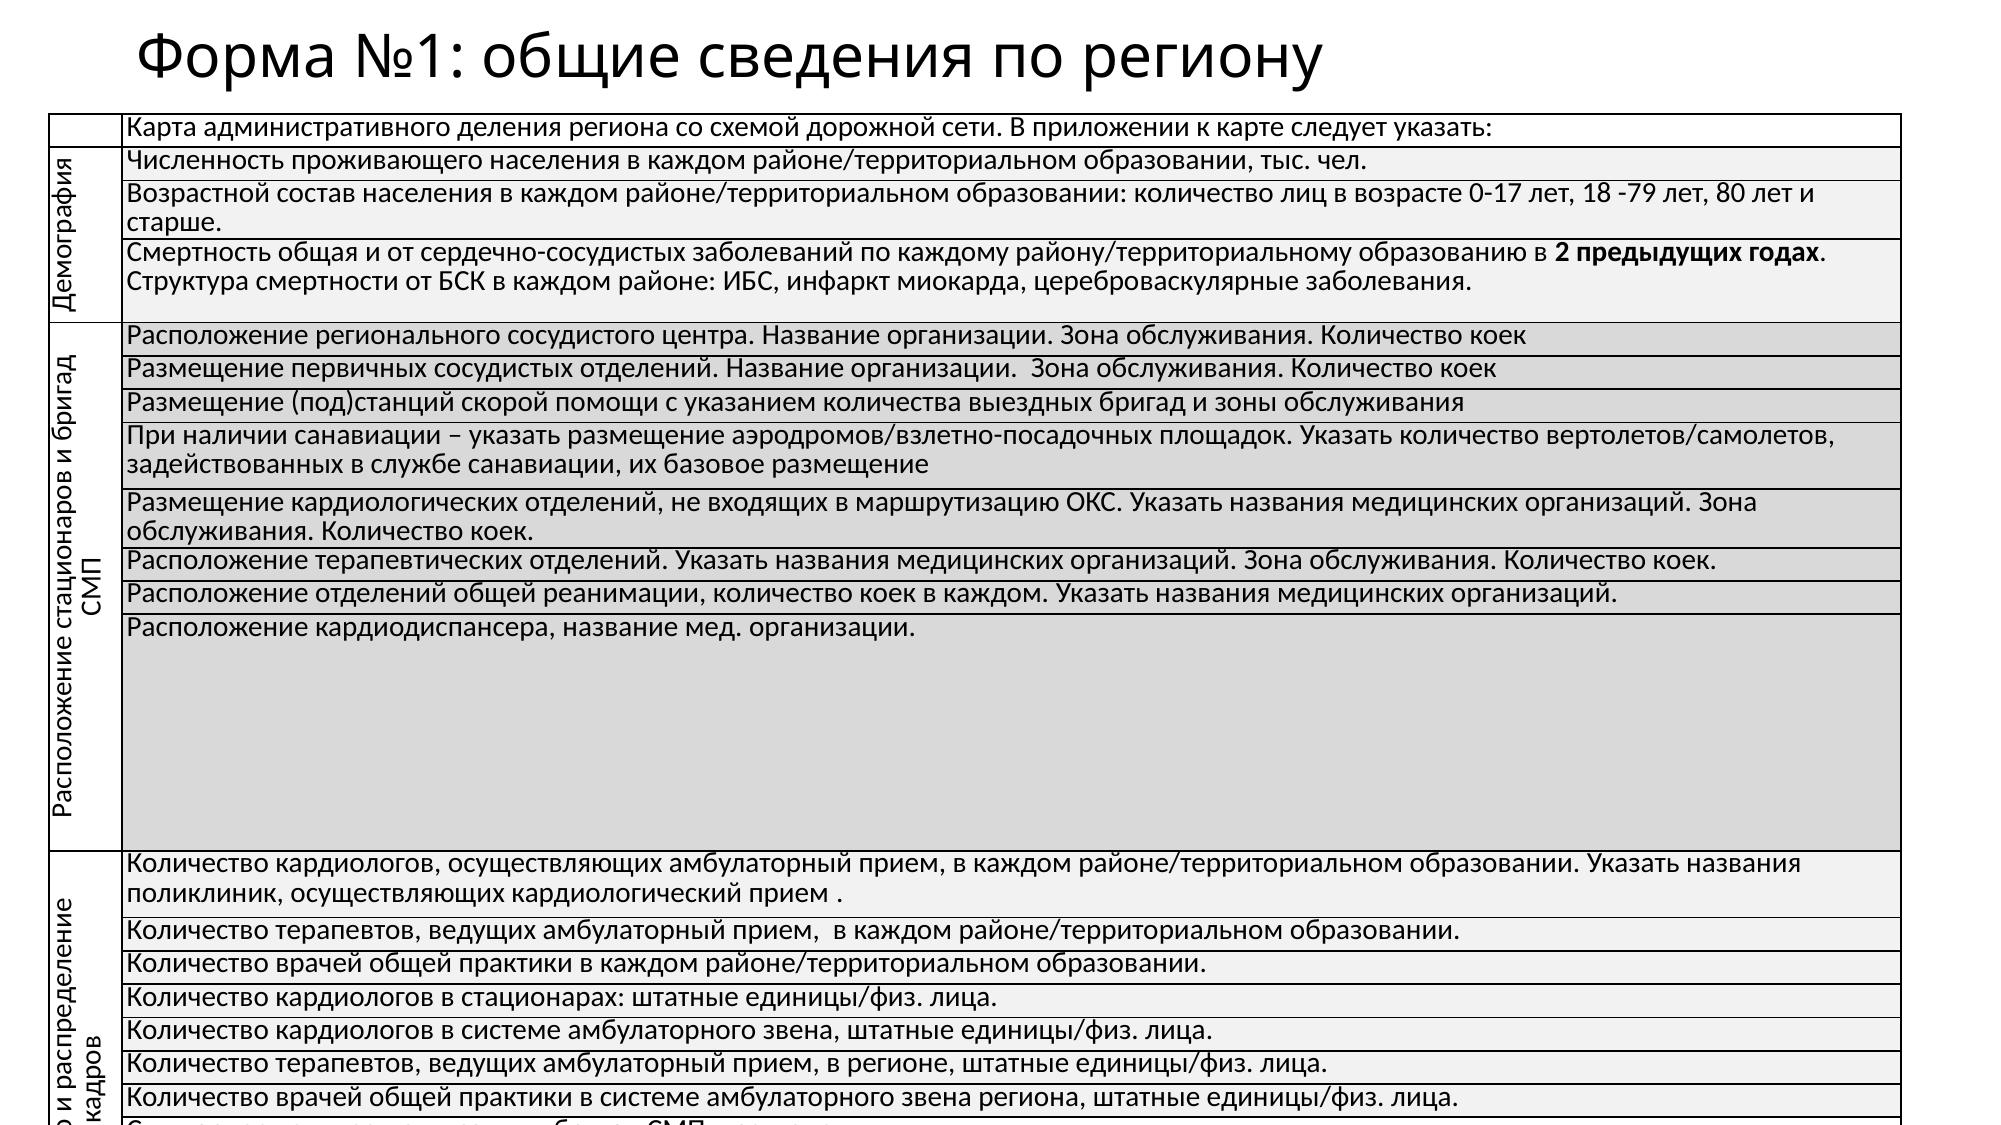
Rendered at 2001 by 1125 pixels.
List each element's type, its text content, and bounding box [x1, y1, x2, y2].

table_cell Количество терапевтов, ведущих амбулаторный прием, в регионе, штатные единицы/физ. лица. [123, 1052, 1900, 1083]
table_cell Суммарное количество выездных бригад СМП в регионе. [123, 1118, 1900, 1125]
table_cell Количество врачей общей практики в каждом районе/территориальном образовании. [123, 952, 1900, 983]
table_cell Количество кардиологов, осуществляющих амбулаторный прием, в каждом районе/территориальном образовании. Указать названия поликлиник, осуществляющих кардиологический прием . [123, 852, 1900, 917]
table_cell Расположение терапевтических отделений. Указать названия медицинских организаций. Зона обслуживания. Количество коек. [123, 549, 1900, 580]
table_cell Количество кардиологов в системе амбулаторного звена, штатные единицы/физ. лица. [123, 1018, 1900, 1050]
table_header Карта административного деления региона со схемой дорожной сети. В приложении к карте следует указать: [123, 115, 1900, 146]
table_cell Расположение кардиодиспансера, название мед. организации. [123, 615, 1900, 850]
table_cell Возрастной состав населения в каждом районе/территориальном образовании: количество лиц в возрасте 0-17 лет, 18 -79 лет, 80 лет и старше. [123, 181, 1900, 238]
table_cell Расположение отделений общей реанимации, количество коек в каждом. Указать названия медицинских организаций. [123, 582, 1900, 613]
table_cell При наличии санавиации – указать размещение аэродромов/взлетно-посадочных площадок. Указать количество вертолетов/самолетов, задействованных в службе санавиации, их базовое размещение [123, 423, 1900, 488]
table_cell Расположение регионального сосудистого центра. Название организации. Зона обслуживания. Количество коек [123, 323, 1900, 355]
table_cell Расположение стационаров и бригад СМП [50, 323, 121, 850]
table_cell Размещение кардиологических отделений, не входящих в маршрутизацию ОКС. Указать названия медицинских организаций. Зона обслуживания. Количество коек. [123, 490, 1900, 547]
table_cell Численность проживающего населения в каждом районе/территориальном образовании, тыс. чел. [123, 148, 1900, 180]
table_header [50, 115, 121, 146]
table_cell Демография [50, 148, 121, 322]
table_cell Количество терапевтов, ведущих амбулаторный прием, в каждом районе/территориальном образовании. [123, 918, 1900, 950]
title Форма №1: общие сведения по региону [121, 17, 1857, 99]
table_cell Смертность общая и от сердечно-сосудистых заболеваний по каждому району/территориальному образованию в 2 предыдущих годах. Структура смертности от БСК в каждом районе: ИБС, инфаркт миокарда, цереброваскулярные заболевания. [123, 240, 1900, 322]
table_cell Размещение первичных сосудистых отделений. Название организации. Зона обслуживания. Количество коек [123, 357, 1900, 388]
table_cell Количество и распределение кадров [50, 852, 121, 1125]
table_cell Количество кардиологов в стационарах: штатные единицы/физ. лица. [123, 985, 1900, 1017]
table_cell Размещение (под)станций скорой помощи с указанием количества выездных бригад и зоны обслуживания [123, 390, 1900, 422]
table_cell Количество врачей общей практики в системе амбулаторного звена региона, штатные единицы/физ. лица. [123, 1085, 1900, 1116]
